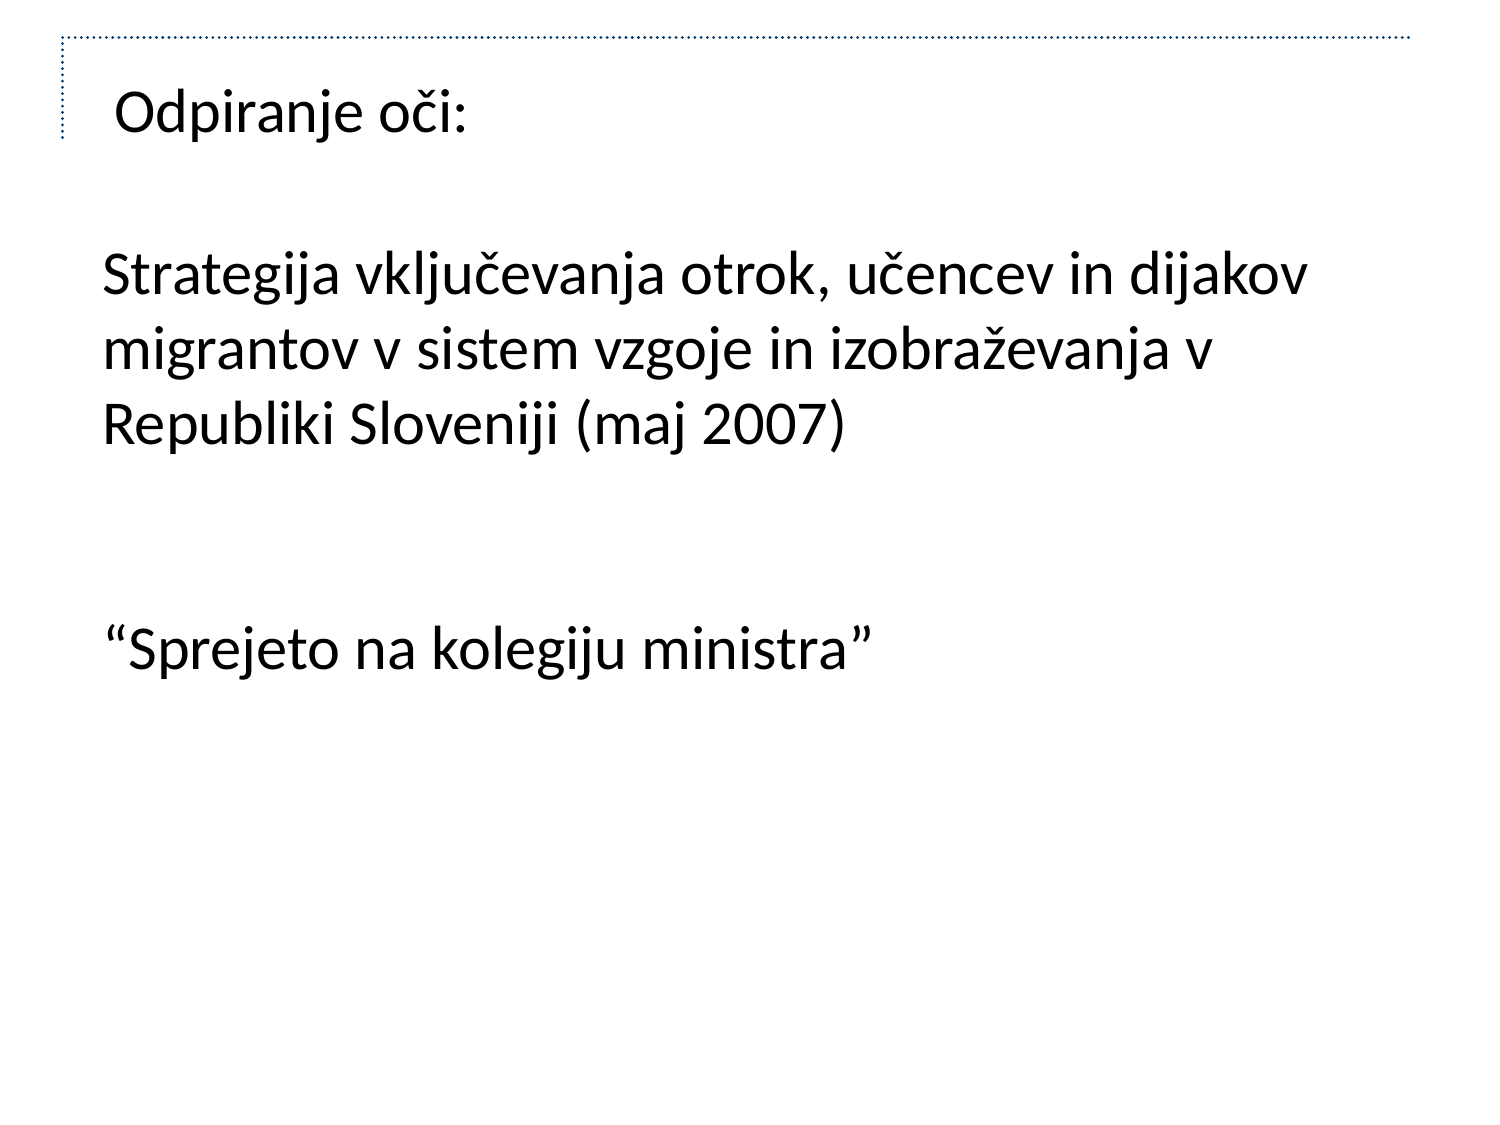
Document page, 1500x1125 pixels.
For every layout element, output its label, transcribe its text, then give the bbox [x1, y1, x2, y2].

text_box Strategija vključevanja otrok, učencev in dijakov migrantov v sistem vzgoje in izobraževanja v Republiki Sloveniji (maj 2007) [87, 224, 1350, 552]
text_box Odpiranje oči: [99, 62, 1388, 153]
text_box “Sprejeto na kolegiju ministra” [87, 600, 1350, 690]
